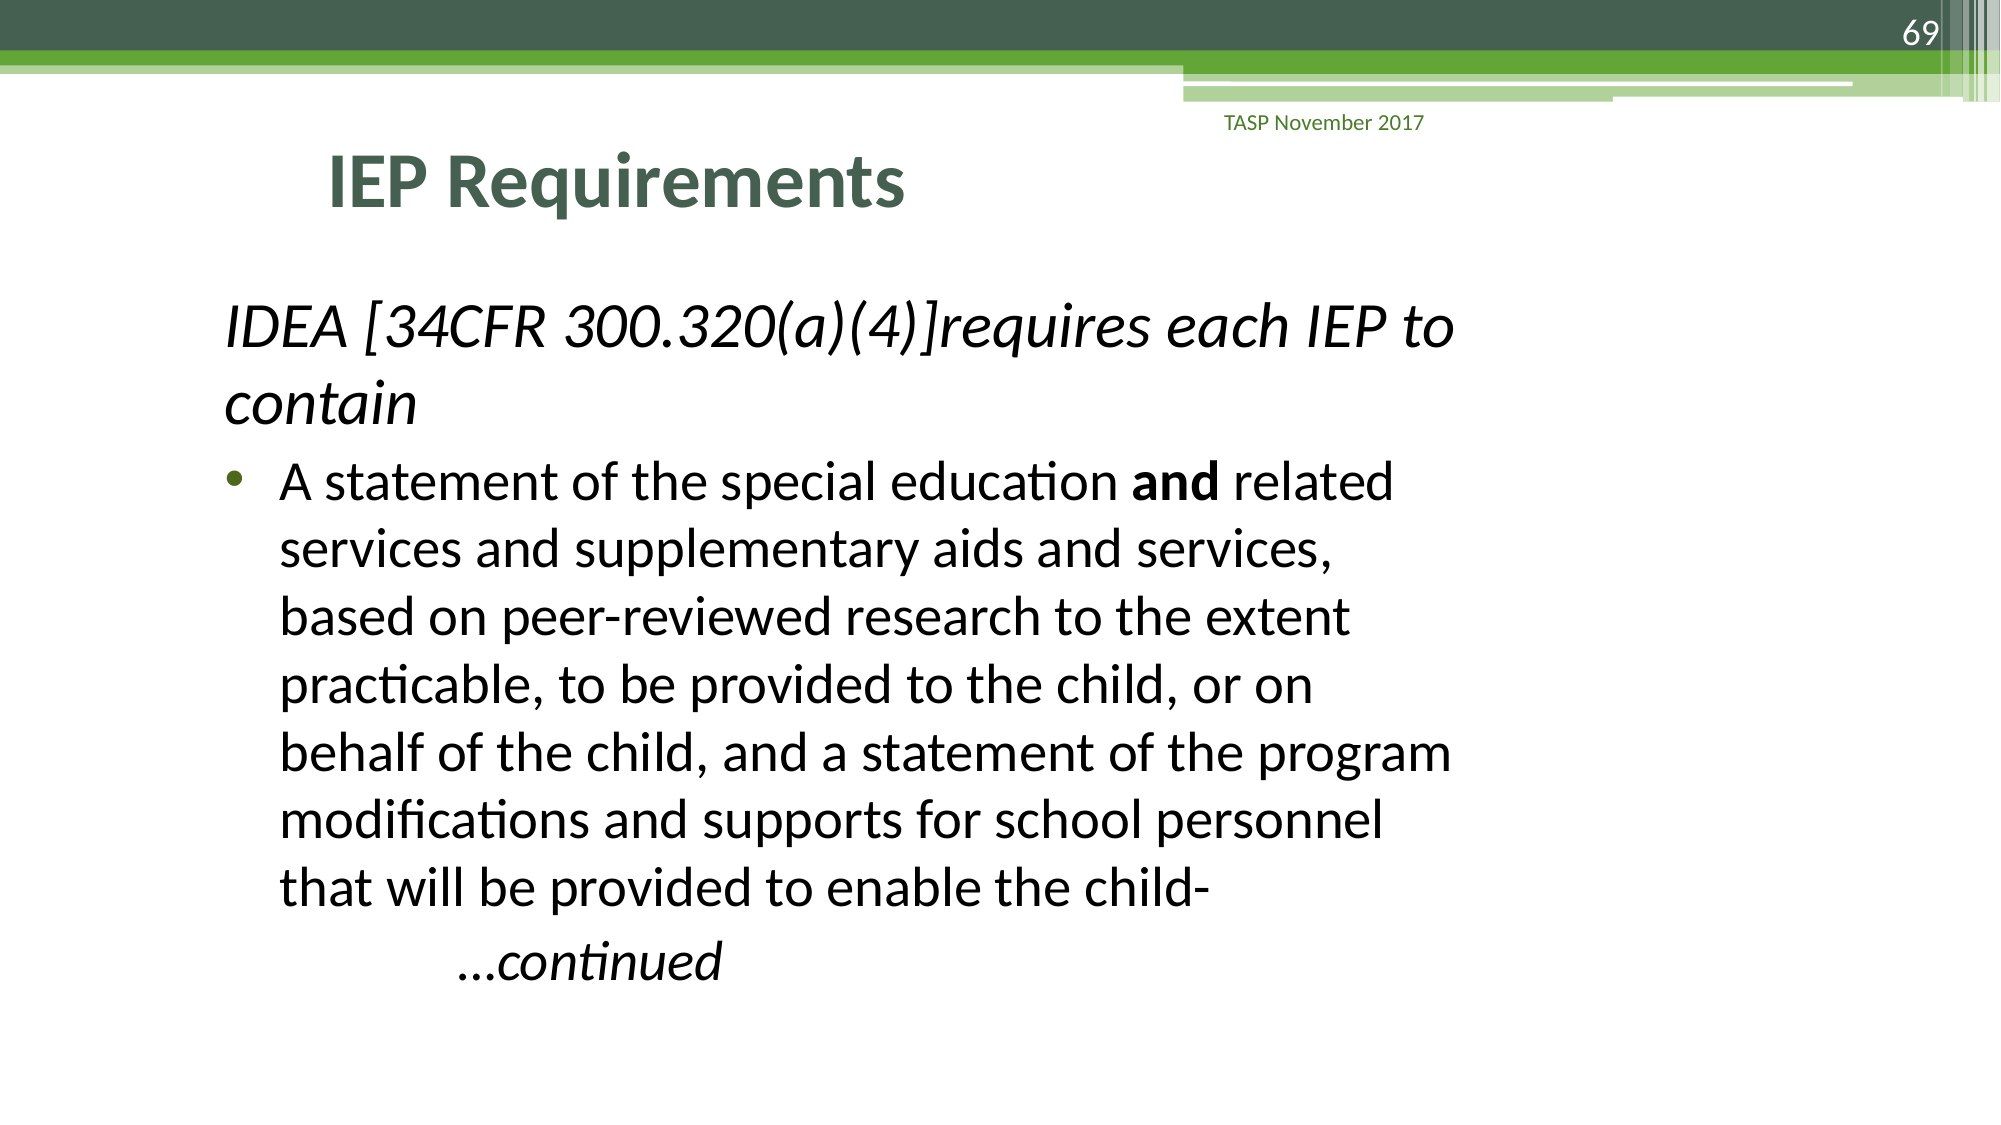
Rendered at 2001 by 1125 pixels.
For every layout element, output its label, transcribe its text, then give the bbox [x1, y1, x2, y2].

footer TASP November 2017 [1149, 100, 1440, 176]
title IEP Requirements [312, 120, 1588, 231]
slide_number 69 [1788, 0, 1955, 61]
list IDEA [34CFR 300.320(a)(4)]requires each IEP to contain A statement of the special education and related services and supplementary aids and services, based on peer-reviewed research to the extent practicable, to be provided to the child, or on behalf of the child, and a statement of the program modifications and supports for school personnel that will be provided to enable the child- …continued [209, 275, 1485, 1125]
